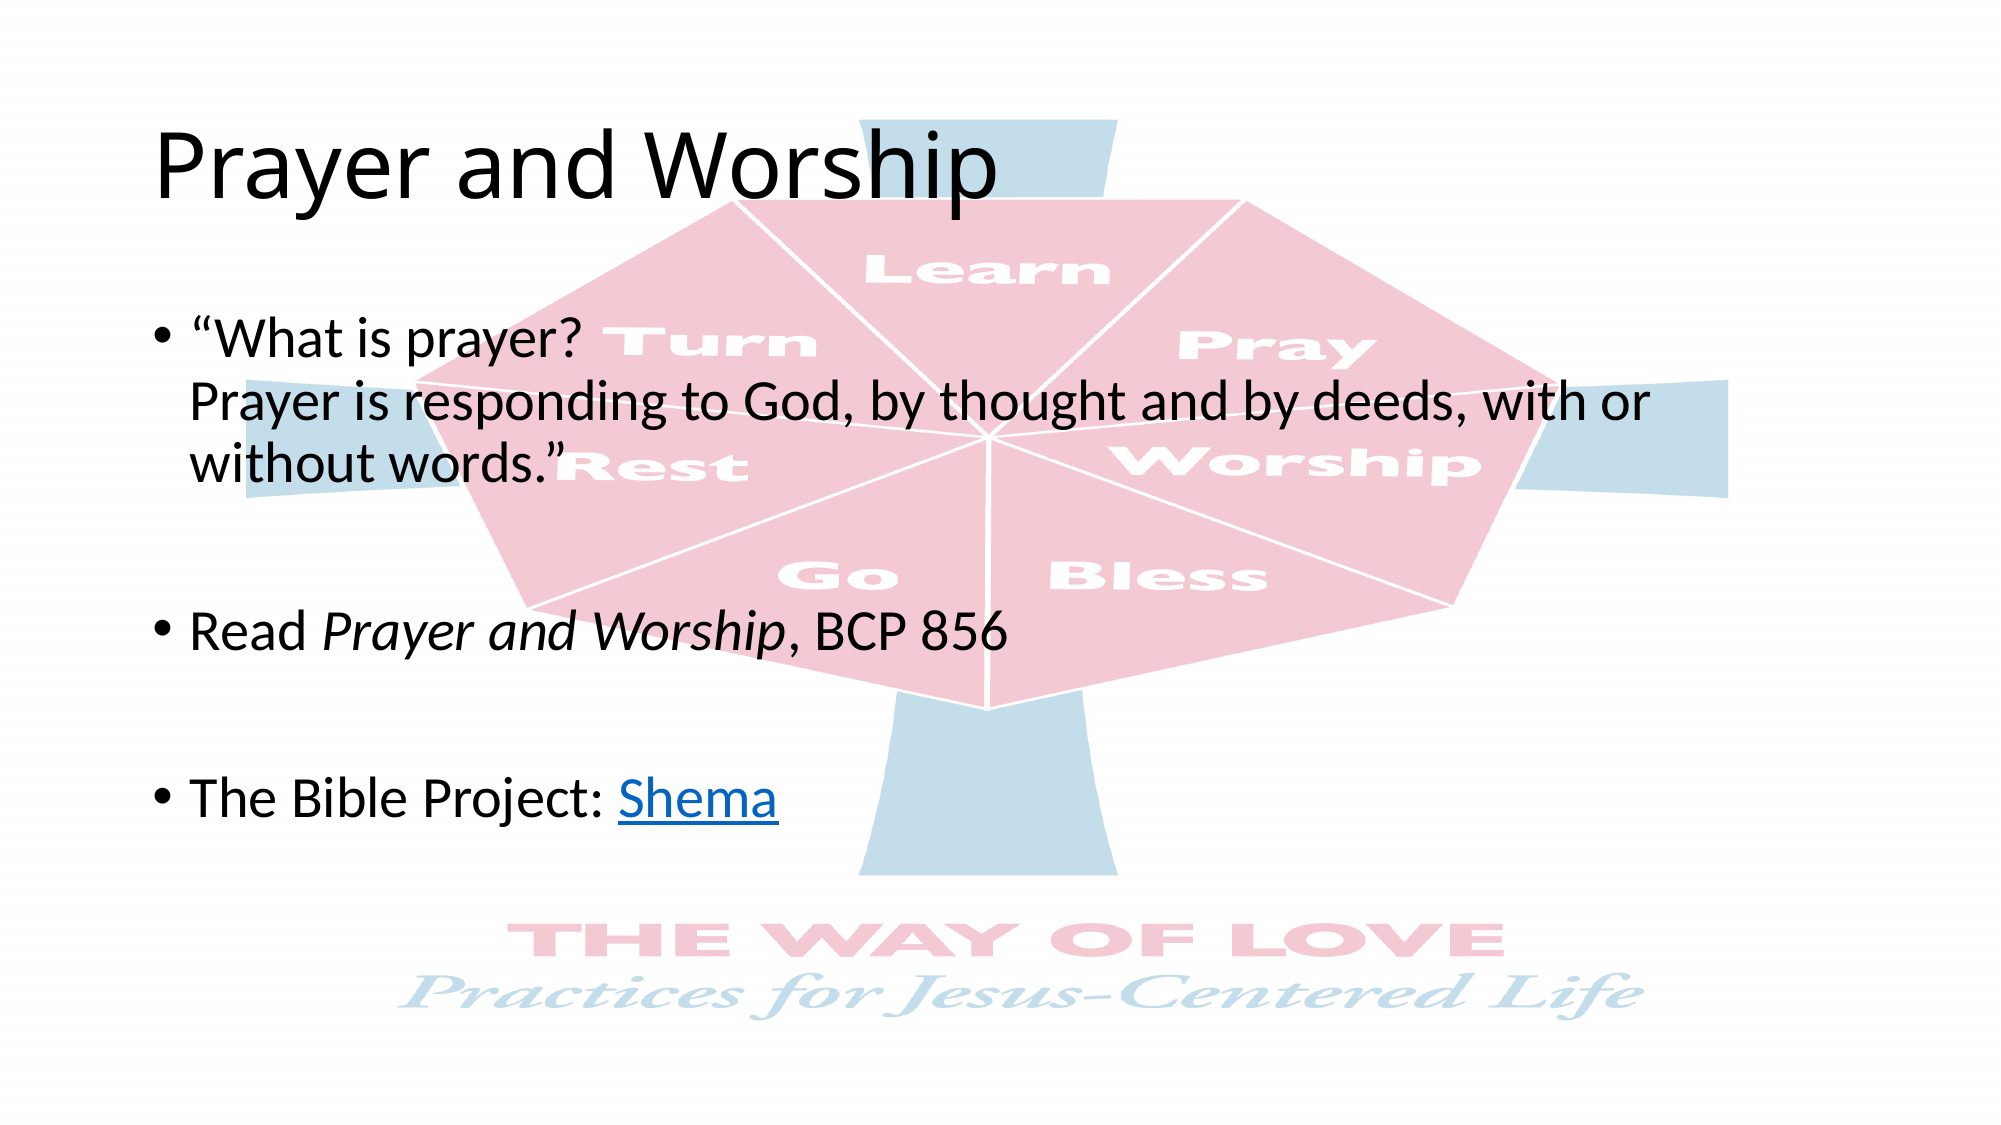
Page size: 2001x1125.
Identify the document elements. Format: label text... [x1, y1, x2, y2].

list “What is prayer? Prayer is responding to God, by thought and by deeds, with or without words.” Read Prayer and Worship, BCP 856 The Bible Project: Shema [137, 299, 1863, 1014]
title Prayer and Worship [137, 59, 1863, 278]
